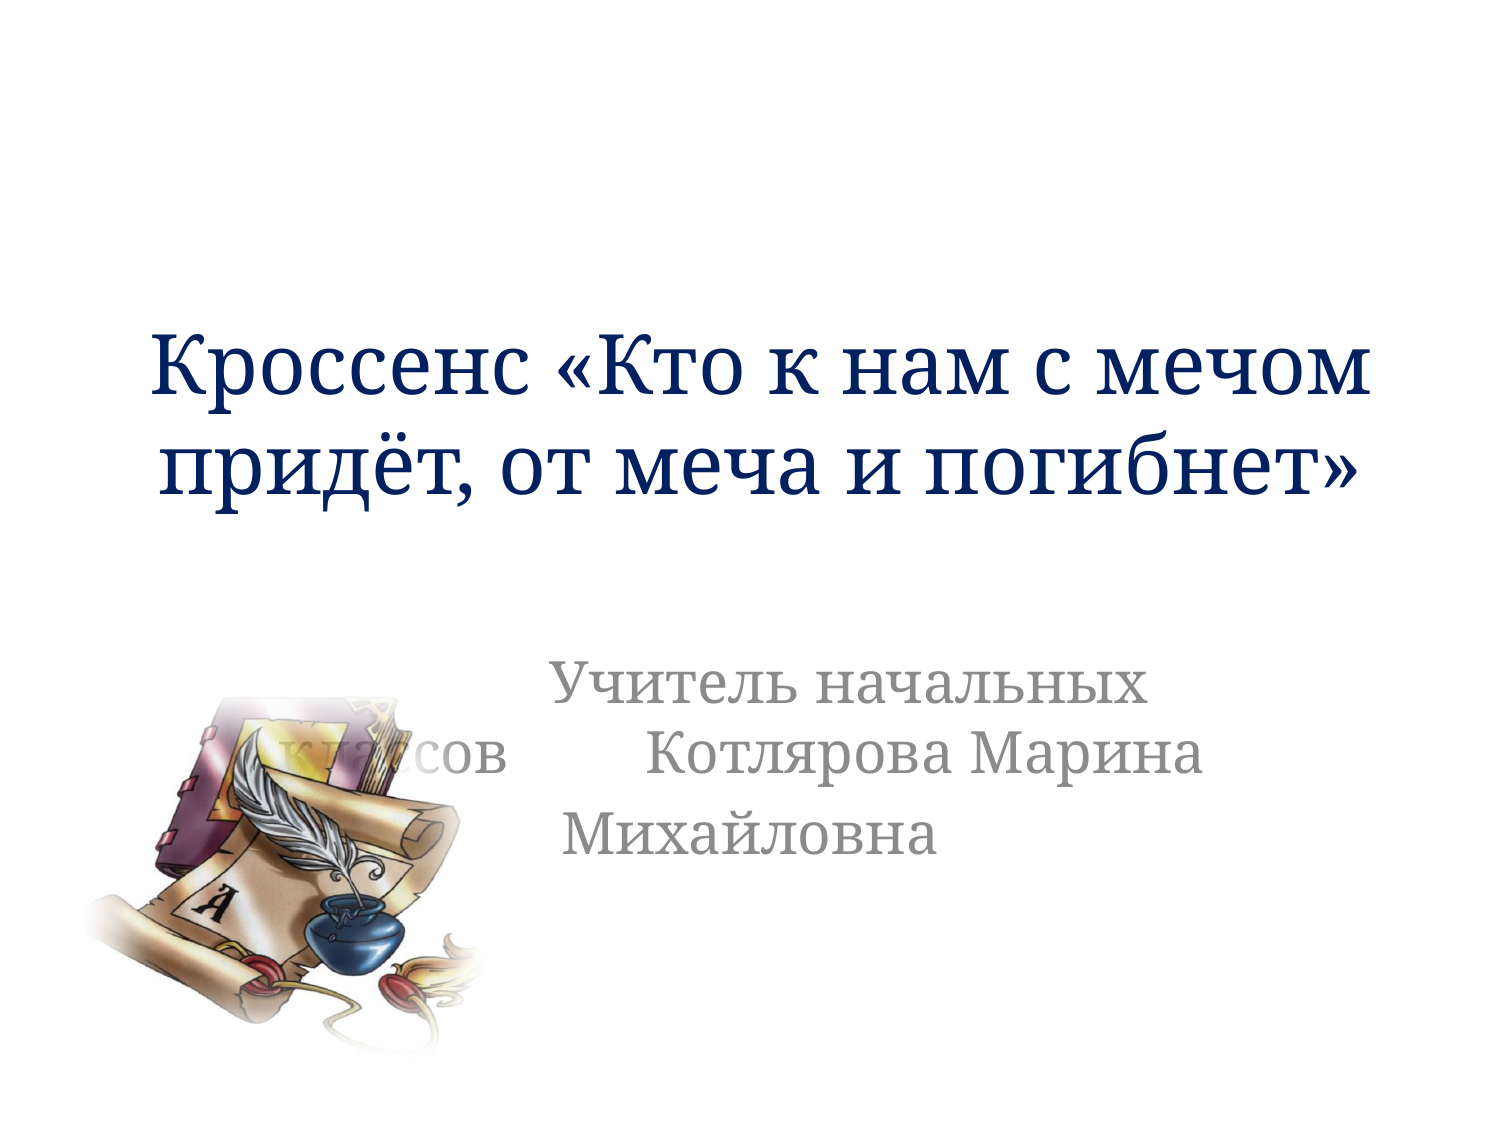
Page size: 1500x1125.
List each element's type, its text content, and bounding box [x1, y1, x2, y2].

title Кроссенс «Кто к нам с мечом придёт, от меча и погибнет» [123, 290, 1399, 532]
subtitle Учитель начальных классов Котлярова Марина Михайловна [225, 637, 1275, 925]
picture [76, 680, 491, 1062]
